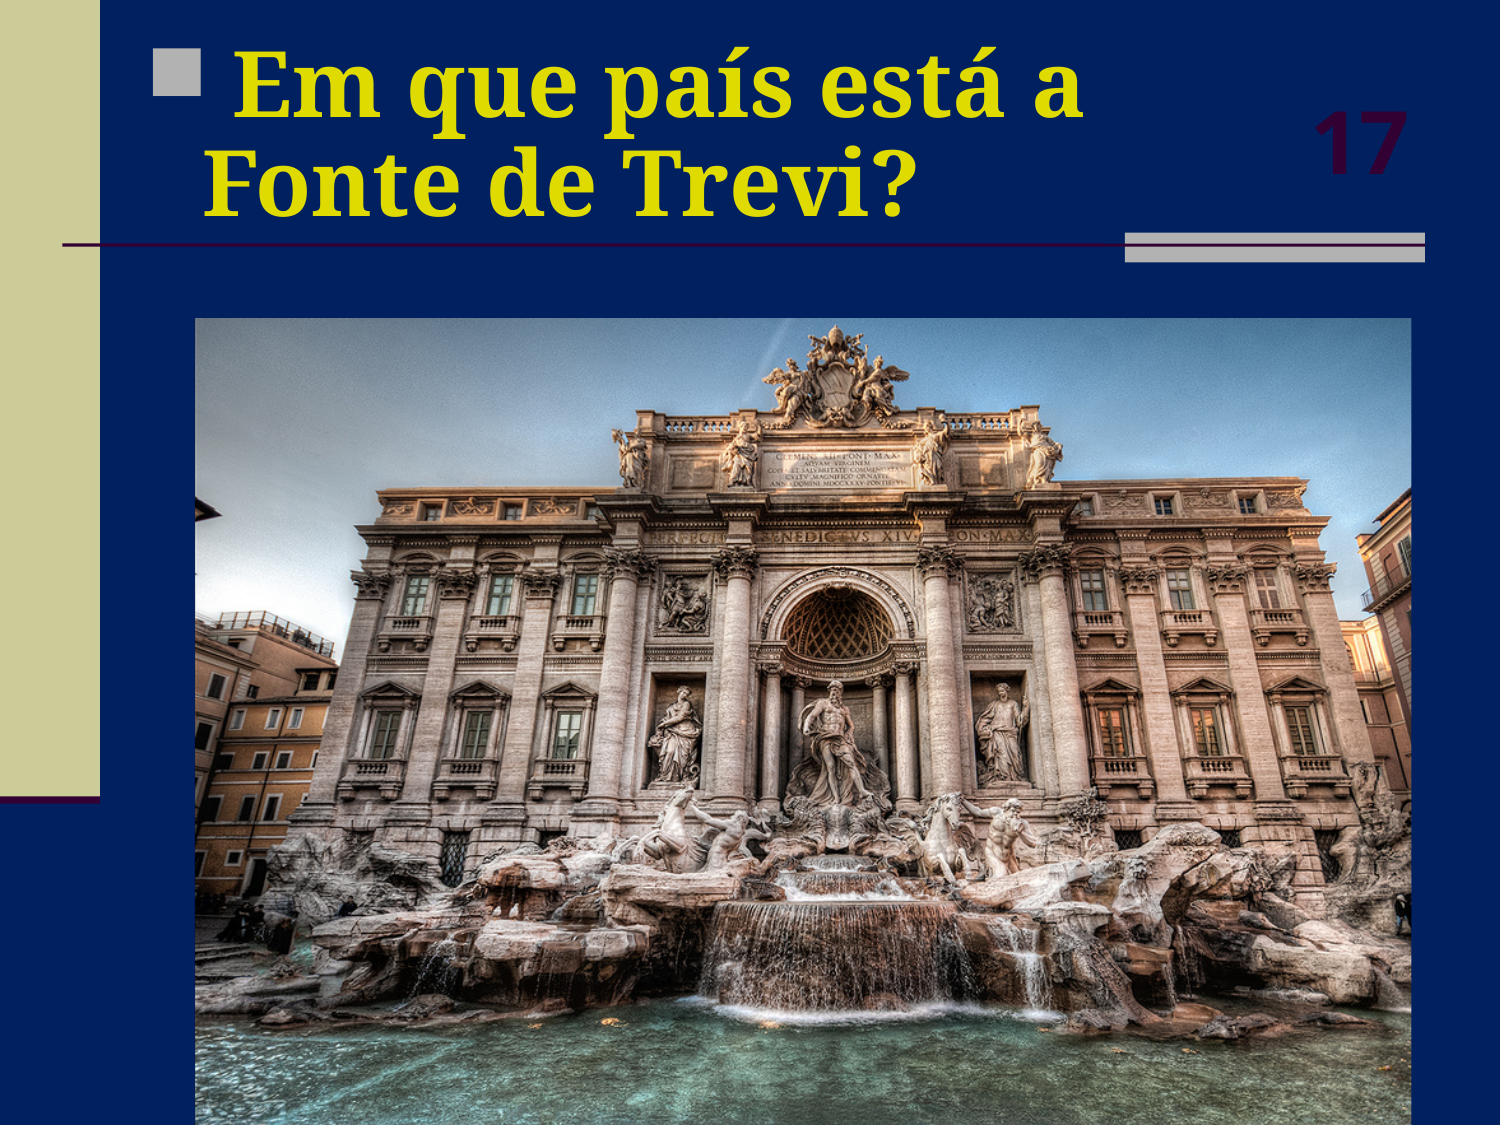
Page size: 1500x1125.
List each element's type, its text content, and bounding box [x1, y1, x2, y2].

title 17 [150, 45, 1425, 234]
picture [194, 317, 1412, 1125]
list Em que país está a Fonte de Trevi? [131, 31, 1294, 227]
